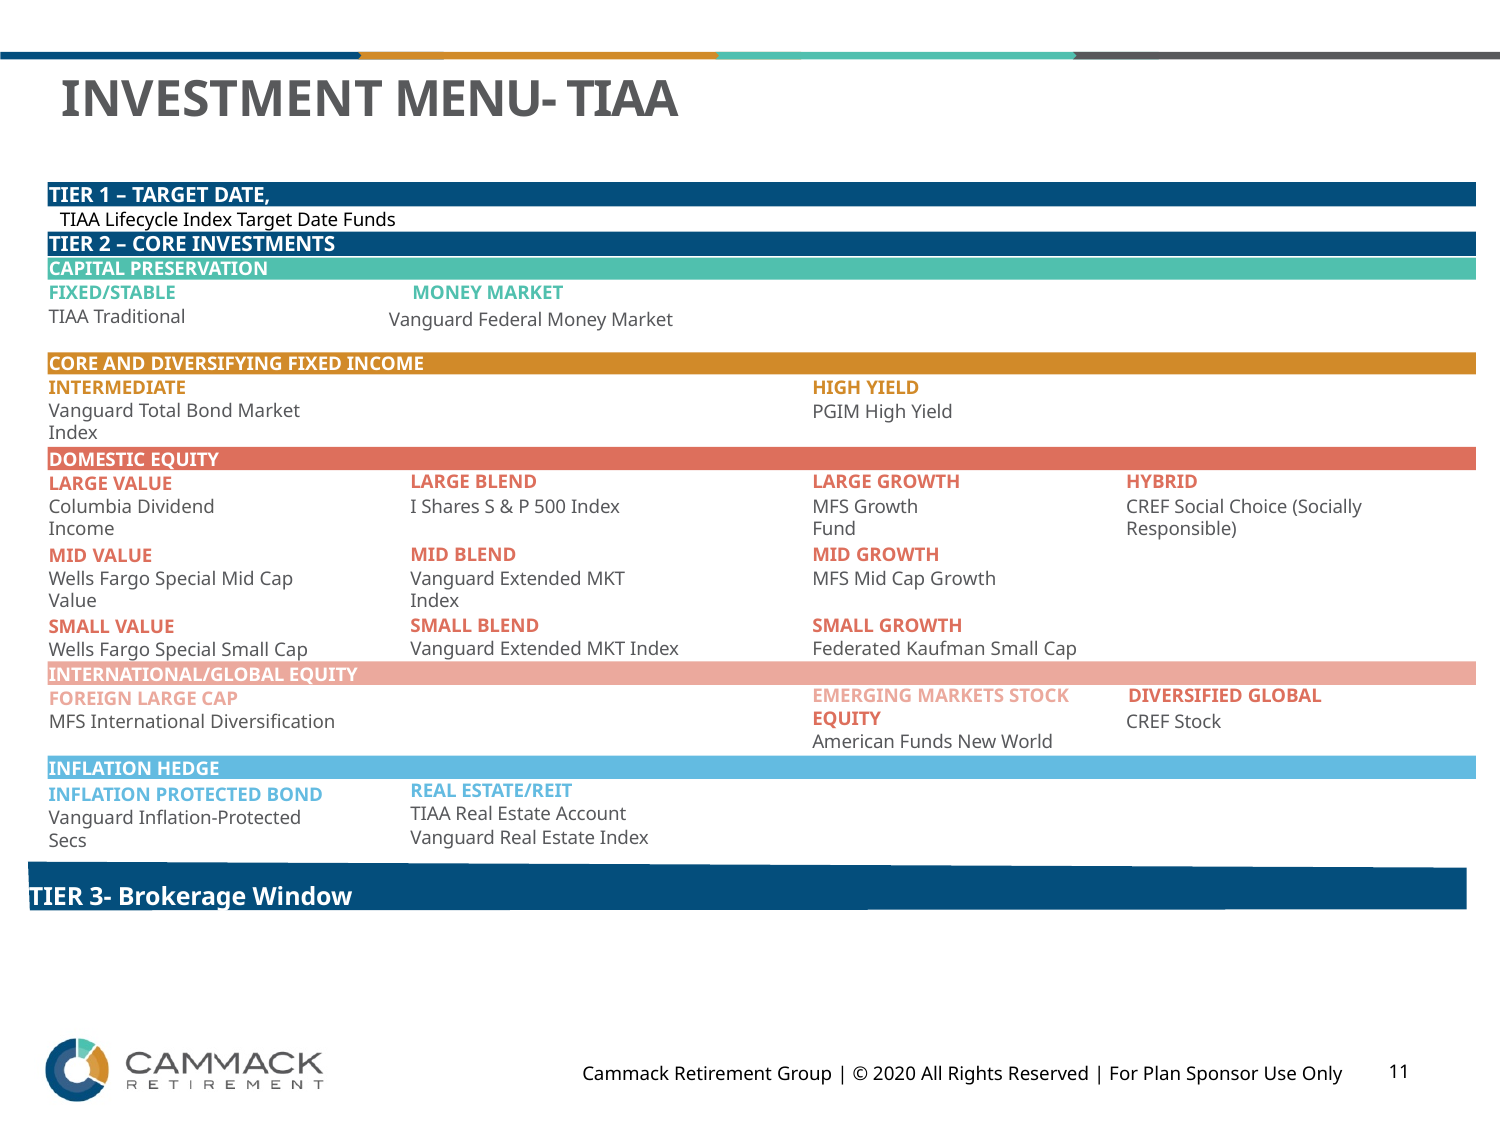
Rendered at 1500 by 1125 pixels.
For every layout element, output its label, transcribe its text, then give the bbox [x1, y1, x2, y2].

text_box INFLATION HEDGE [47, 755, 1476, 779]
text_box HYBRID CREF Social Choice (Socially Responsible) [1124, 471, 1474, 540]
text_box INTERMEDIATE Vanguard Total Bond Market Index PGIM Total Return Bond [46, 373, 354, 468]
text_box TIAA Traditional [46, 302, 322, 328]
text_box SMALL GROWTH Federated Kaufman Small Cap [810, 610, 1178, 660]
text_box CAPITAL PRESERVATION [47, 257, 1476, 280]
text_box SMALL BLEND Vanguard Extended MKT Index [408, 611, 690, 660]
text_box MID GROWTH MFS Mid Cap Growth [810, 540, 1073, 589]
text_box CREF Stock [1124, 707, 1400, 733]
text_box LARGE BLEND I Shares S & P 500 Index [408, 471, 642, 517]
list INVESTMENT MENU- TIAA [46, 65, 1500, 146]
text_box LARGE VALUE Columbia Dividend Income [46, 469, 281, 540]
text_box MID BLEND Vanguard Extended MKT Index [408, 540, 671, 611]
text_box FOREIGN LARGE CAP MFS International Diversification [46, 684, 387, 757]
text_box EMERGING MARKETS STOCK DIVERSIFIED GLOBAL EQUITY American Funds New World [810, 685, 1389, 753]
text_box SMALL VALUE Wells Fargo Special Small Cap Value [46, 613, 354, 683]
text_box TIER 1 – TARGET DATE, [47, 182, 1476, 207]
text_box REAL ESTATE/REIT TIAA Real Estate Account Vanguard Real Estate Index [408, 776, 671, 848]
text_box DOMESTIC EQUITY [47, 446, 1476, 471]
text_box TIAA Lifecycle Index Target Date Funds Funds [57, 205, 409, 231]
text_box HIGH YIELD PGIM High Yield [810, 375, 1002, 423]
picture [34, 1015, 335, 1125]
text_box INTERNATIONAL/GLOBAL EQUITY [47, 661, 1476, 685]
text_box Vanguard Federal Money Market [386, 281, 684, 331]
text_box TIER 2 – CORE INVESTMENTS [47, 231, 1476, 256]
text_box FIXED/STABLE MONEY MARKET [46, 278, 991, 303]
text_box INFLATION PROTECTED BOND Vanguard Inflation-Protected Secs [46, 780, 332, 851]
text_box TIER 3- Brokerage Window [27, 861, 1467, 911]
text_box CORE AND DIVERSIFYING FIXED INCOME [47, 352, 1476, 375]
text_box MID VALUE Wells Fargo Special Mid Cap Value [46, 541, 326, 612]
text_box LARGE GROWTH MFS Growth Fund [810, 471, 963, 540]
